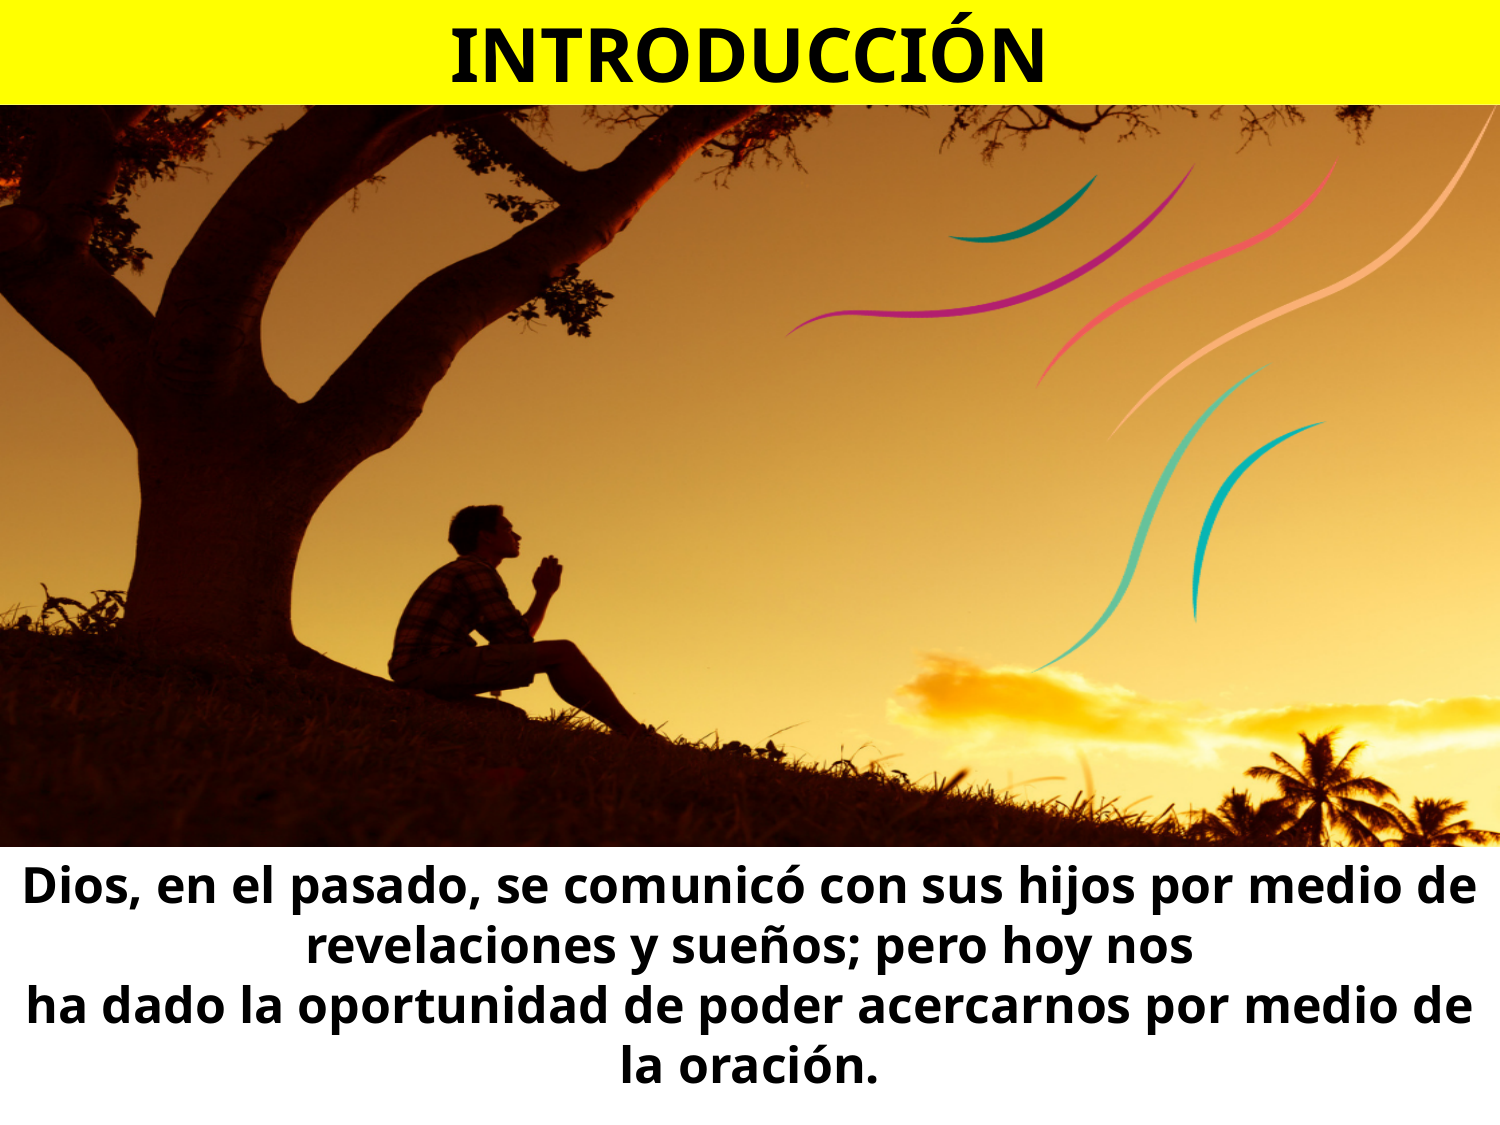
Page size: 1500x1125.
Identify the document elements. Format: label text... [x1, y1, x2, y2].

text_box INTRODUCCIÓN [0, 0, 1500, 105]
text_box Dios, en el pasado, se comunicó con sus hijos por medio de revelaciones y sueños; pero hoy nos ha dado la oportunidad de poder acercarnos por medio de la oración. [0, 847, 1500, 1102]
picture [0, 105, 1500, 847]
